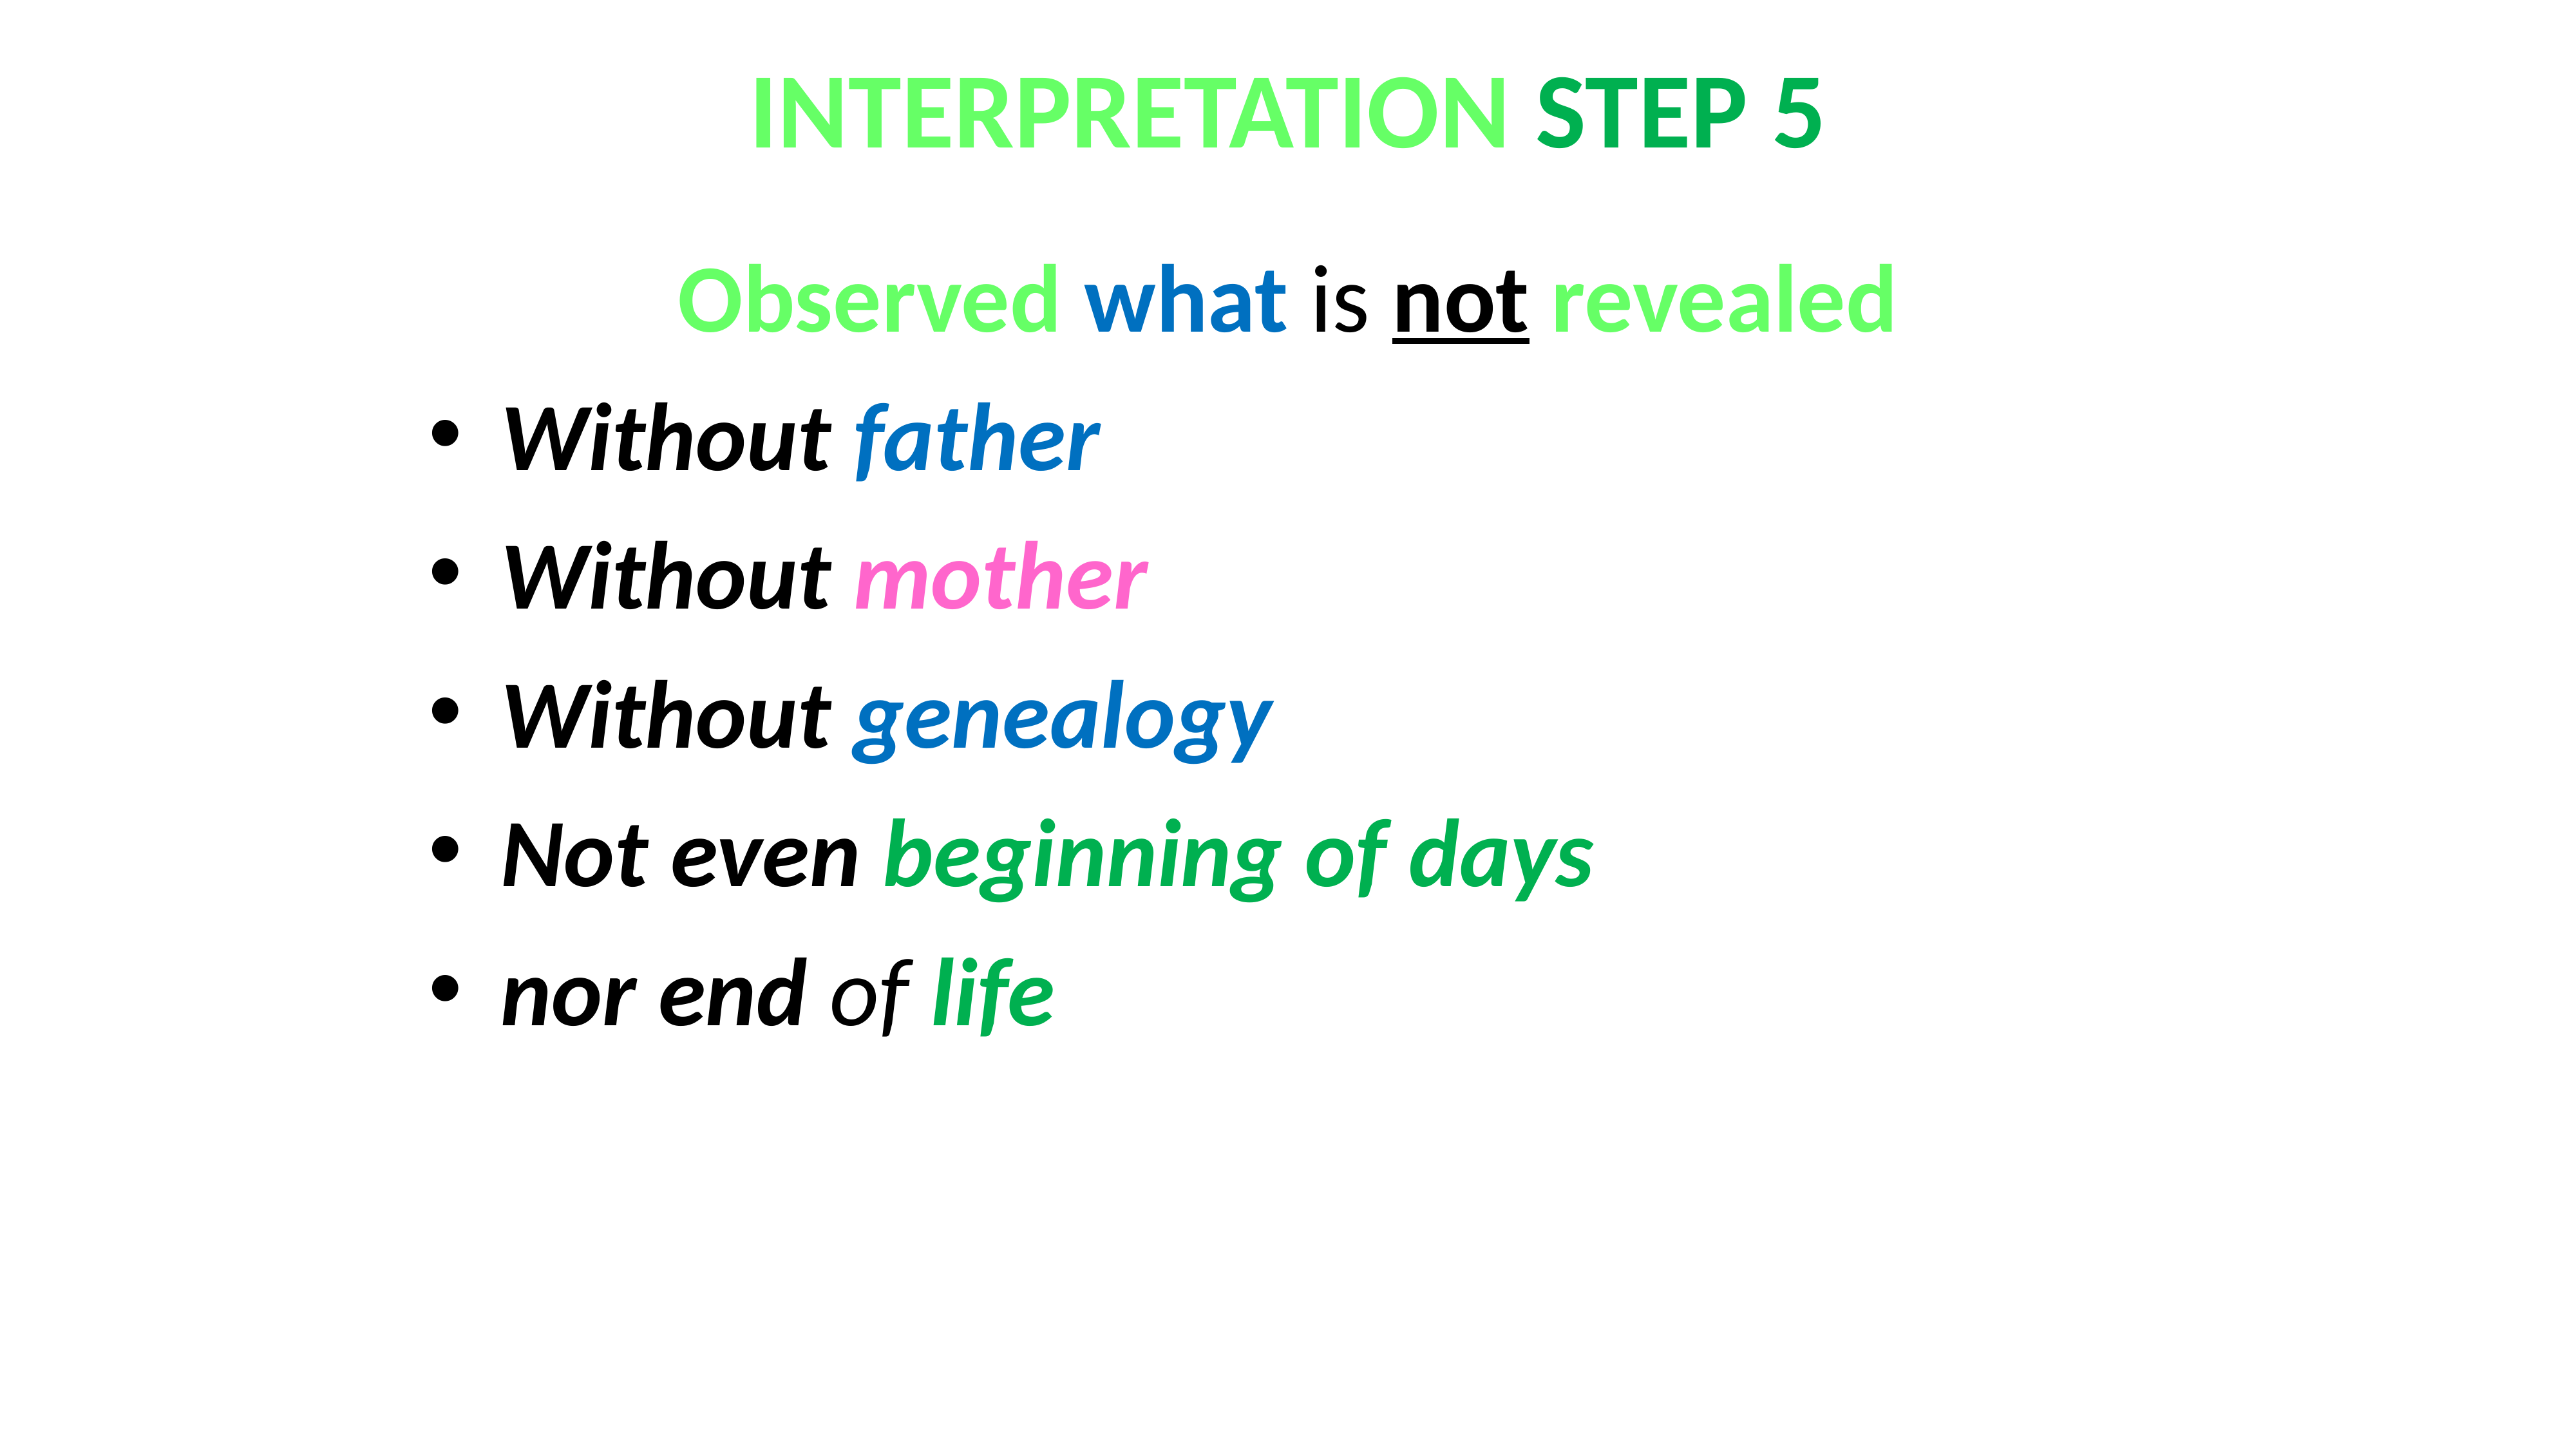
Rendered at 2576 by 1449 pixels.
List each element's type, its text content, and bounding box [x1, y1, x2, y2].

title INTERPRETATION STEP 5 [418, 0, 2158, 210]
list Observed what is not revealed Without father Without mother Without genealogy Not even beginning of days nor end of life [418, 225, 2158, 1295]
